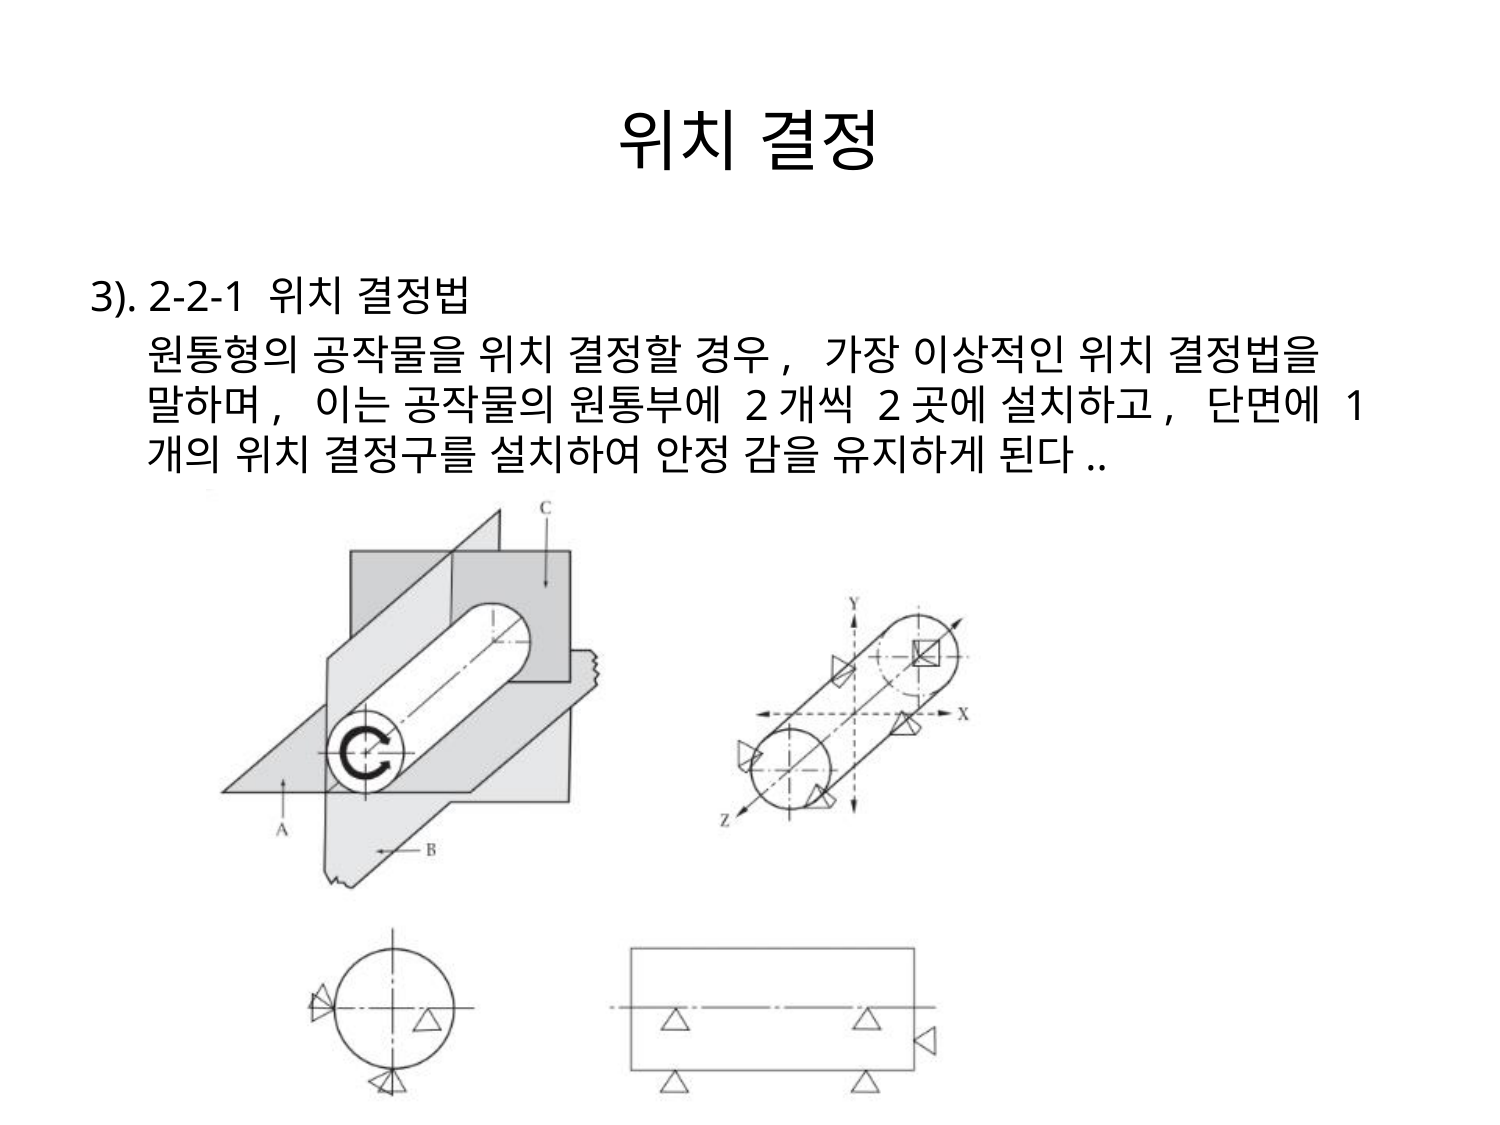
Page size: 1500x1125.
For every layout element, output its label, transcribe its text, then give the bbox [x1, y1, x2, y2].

picture [206, 489, 999, 1107]
title 위치 결정 [75, 45, 1425, 233]
list 3). 2-2-1 위치 결정법 원통형의 공작물을 위치 결정할 경우, 가장 이상적인 위치 결정법을 말하며, 이는 공작물의 원통부에 2개씩 2곳에 설치하고, 단면에 1개의 위치 결정구를 설치하여 안정 감을 유지하게 된다.. [75, 262, 1425, 1005]
